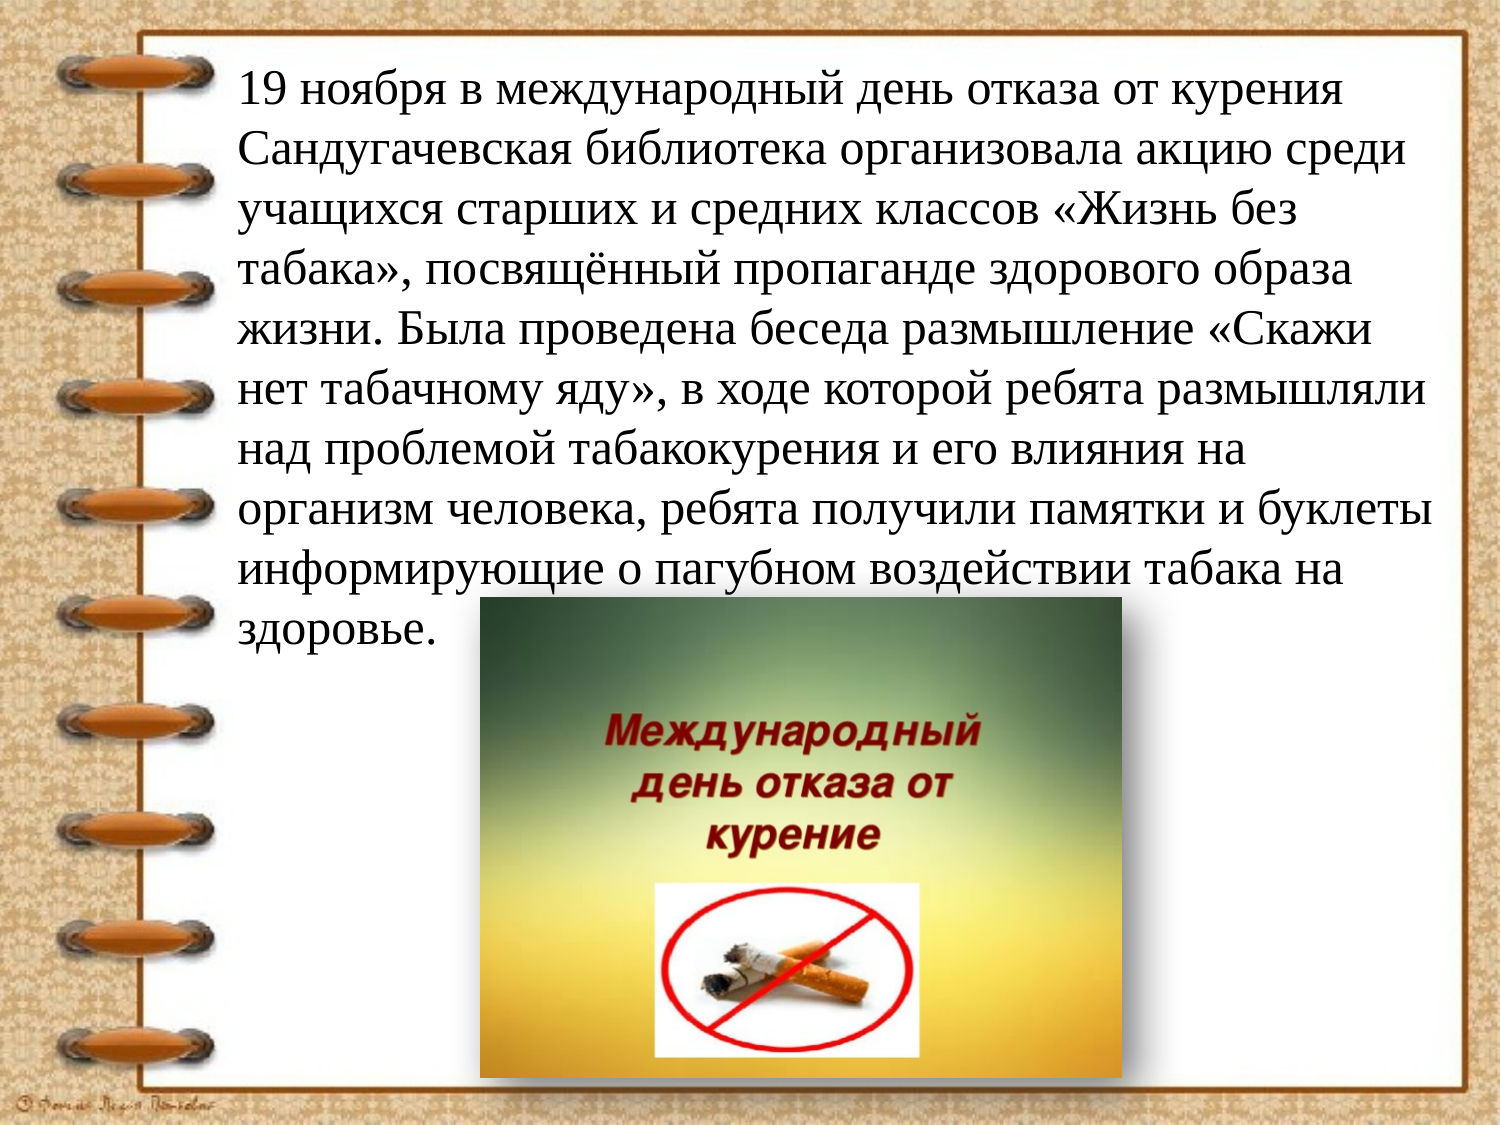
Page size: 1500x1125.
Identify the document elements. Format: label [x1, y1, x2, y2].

list [0, 0, 1500, 1125]
picture [480, 597, 1122, 1079]
